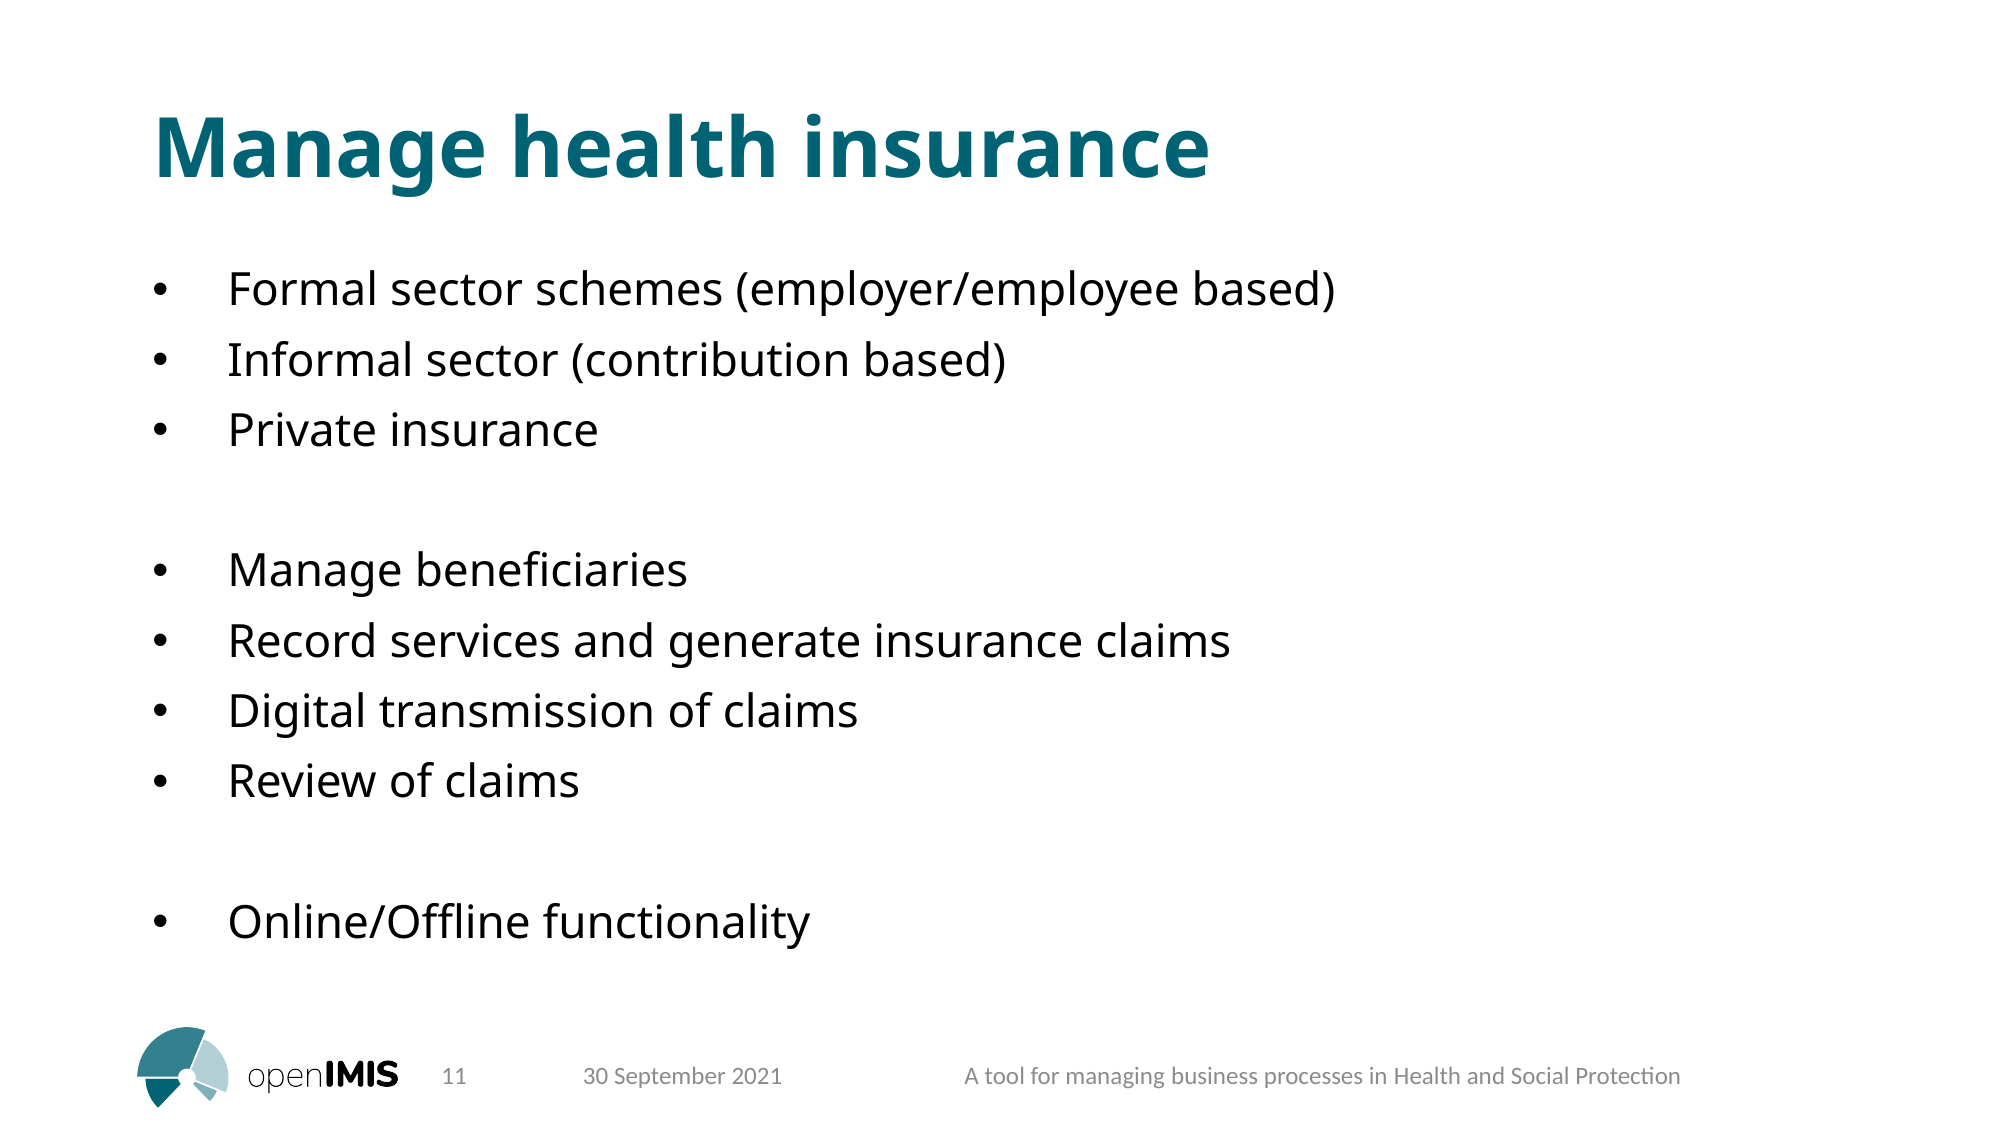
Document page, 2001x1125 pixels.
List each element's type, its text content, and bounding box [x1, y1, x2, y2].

list ​Formal sector schemes (employer/employee based)​ Informal sector (contribution based)​ Private insurance Manage beneficiaries​ Record services and generate insurance claims​ Digital transmission of claims​ Review of claims​ ​ Online/Offline functionality [137, 258, 1814, 1005]
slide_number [567, 1044, 937, 1105]
slide_number 11 [426, 1044, 555, 1105]
footer A tool for managing​ business processes in ​Health and Social Protection [949, 1044, 1751, 1105]
title Manage health insurance [137, 41, 1863, 259]
picture [137, 1027, 437, 1108]
